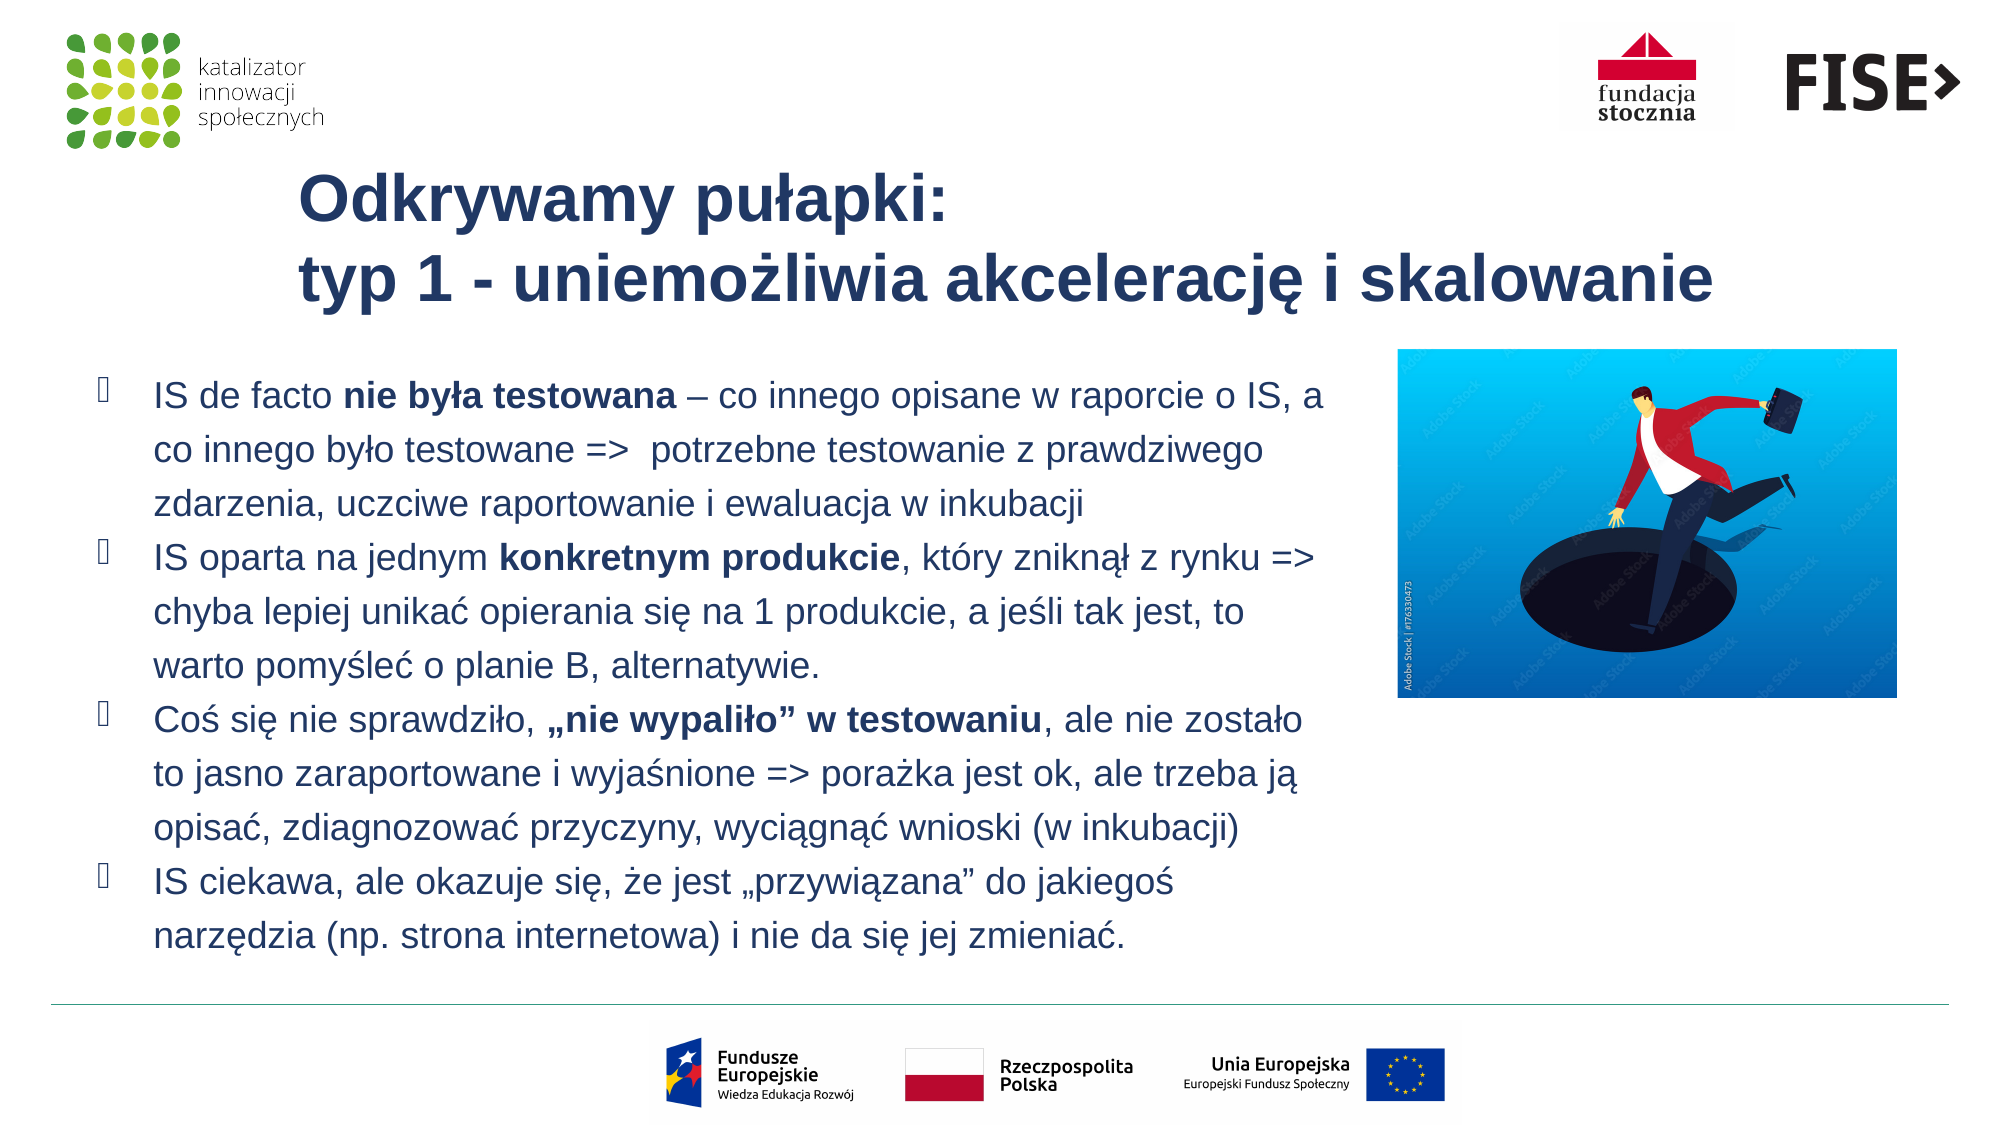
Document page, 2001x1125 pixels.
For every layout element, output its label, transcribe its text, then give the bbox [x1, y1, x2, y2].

picture [1765, 33, 1982, 131]
picture [1783, 475, 1794, 494]
picture [648, 1020, 1462, 1125]
picture [1559, 22, 1735, 131]
picture [1397, 387, 1897, 698]
text_box Odkrywamy pułapki: typ 1 - uniemożliwia akcelerację i skalowanie [283, 146, 1751, 322]
picture [32, 0, 349, 184]
text_box IS de facto nie była testowana – co innego opisane w raporcie o IS, a co innego było testowane => potrzebne testowanie z prawdziwego zdarzenia, uczciwe raportowanie i ewaluacja w inkubacji IS oparta na jednym konkretnym produkcie, który zniknął z rynku => chyba lepiej unikać opierania się na 1 produkcie, a jeśli tak jest, to warto pomyśleć o planie B, alternatywie. Coś się nie sprawdziło, „nie wypaliło” w testowaniu, ale nie zostało to jasno zaraportowane i wyjaśnione => porażka jest ok, ale trzeba ją opisać, zdiagnozować przyczyny, wyciągnąć wnioski (w inkubacji) IS ciekawa, ale okazuje się, że jest „przywiązana” do jakiegoś narzędzia (np. strona internetowa) i nie da się jej zmieniać. [82, 354, 1341, 964]
